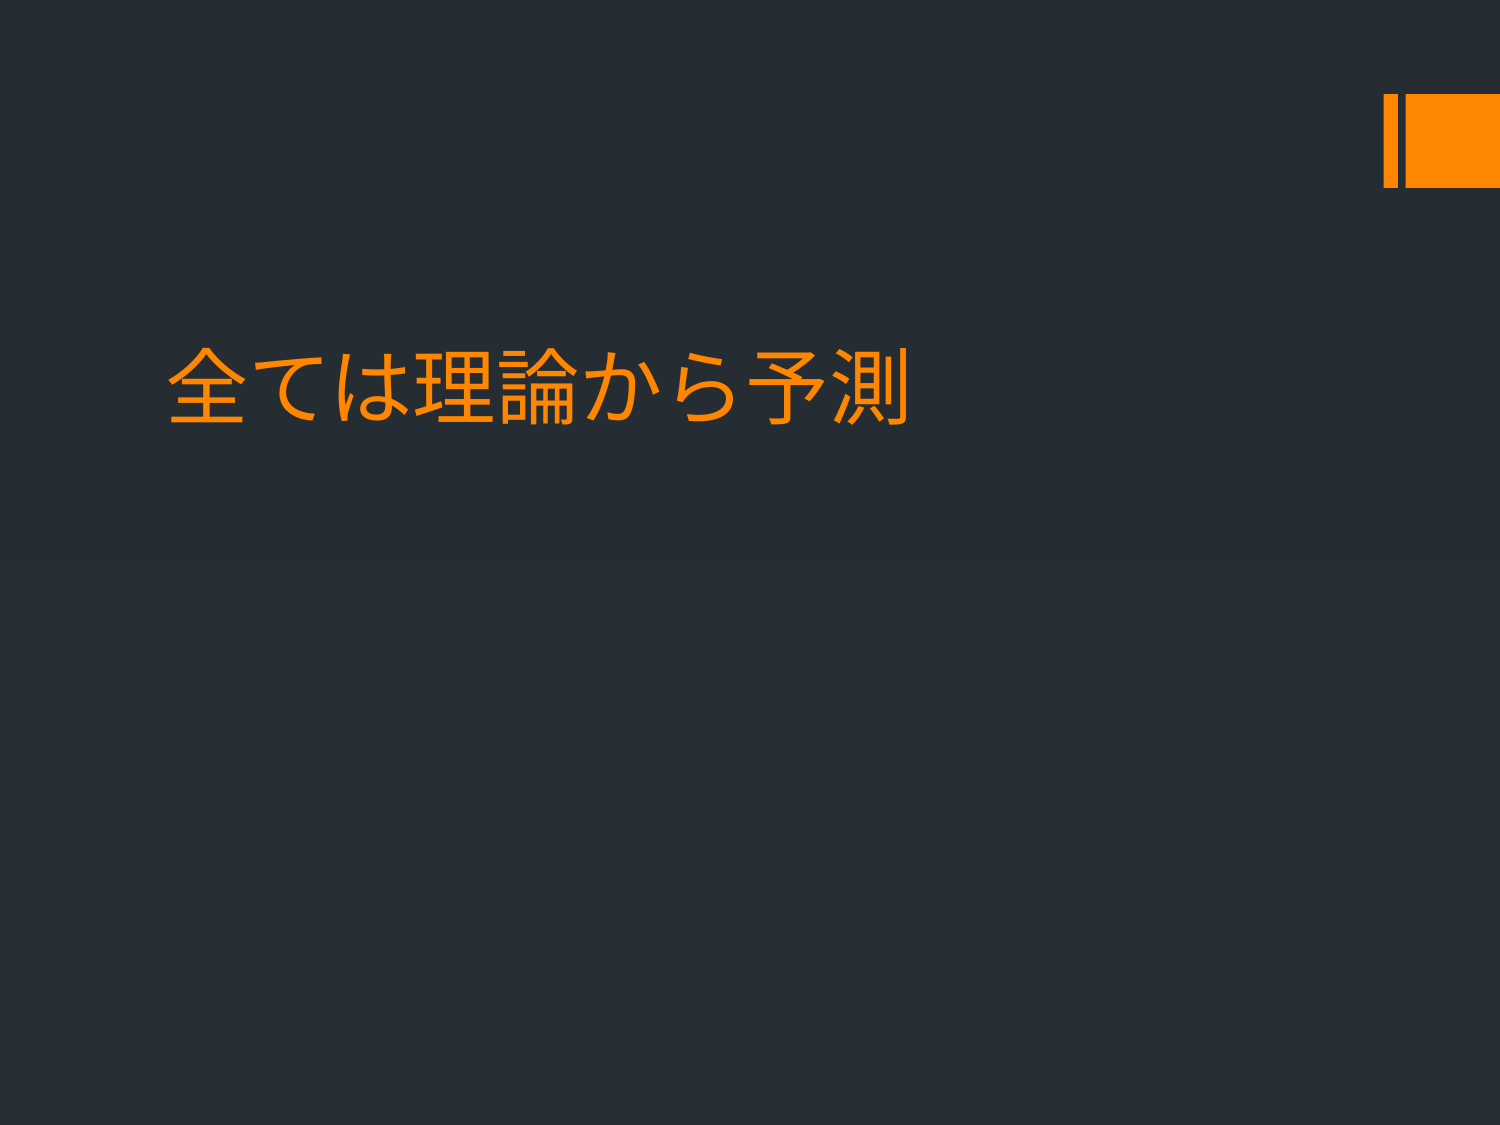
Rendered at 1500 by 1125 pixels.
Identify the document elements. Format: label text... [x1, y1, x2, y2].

title 全ては理論から予測 [150, 253, 1350, 443]
